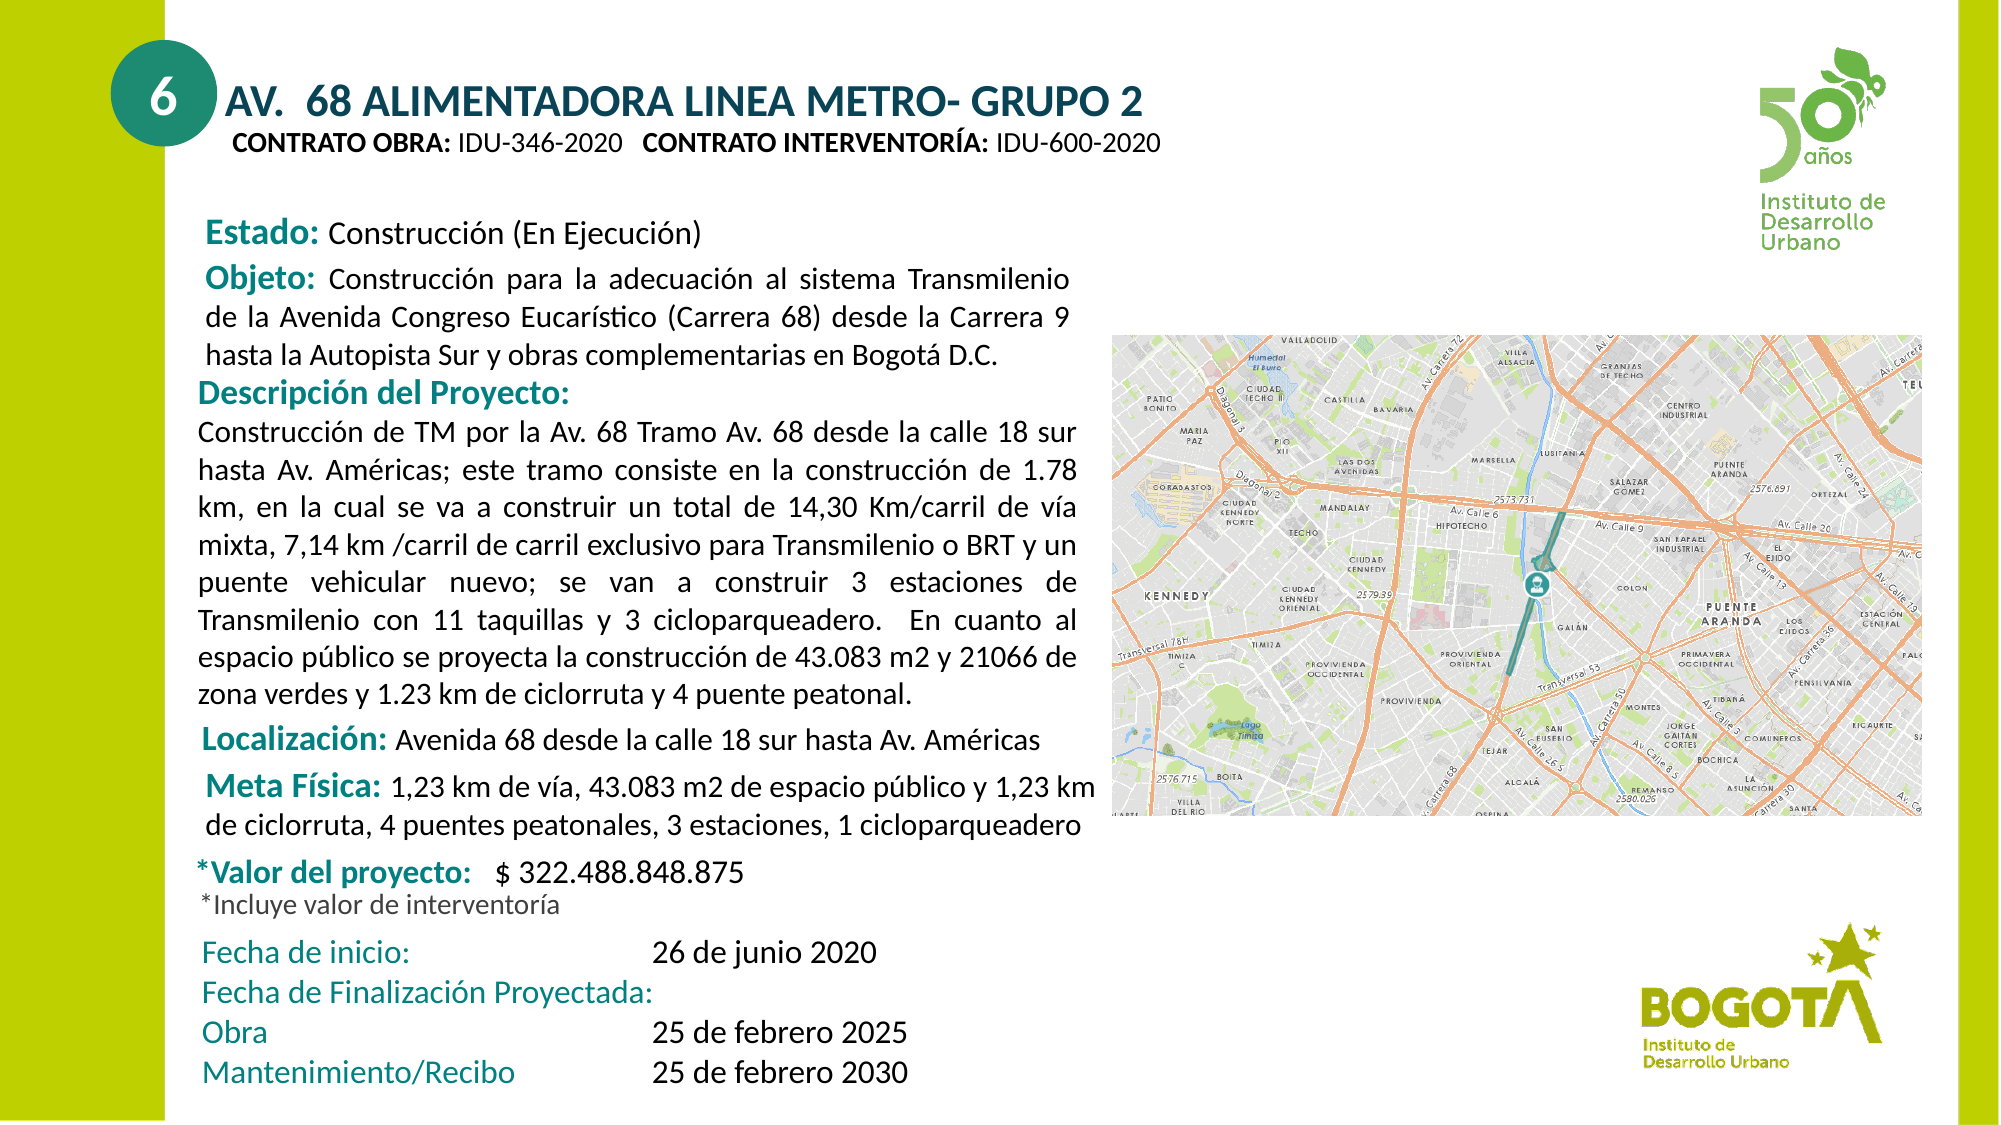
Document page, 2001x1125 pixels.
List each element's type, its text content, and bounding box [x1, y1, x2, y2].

text_box Meta Física: 1,23 km de vía, 43.083 m2 de espacio público y 1,23 km de ciclorruta, 4 puentes peatonales, 3 estaciones, 1 cicloparqueadero [190, 754, 1113, 850]
text_box Fecha de inicio: 26 de junio 2020 [186, 922, 901, 978]
text_box 6 [110, 39, 218, 147]
text_box Localización: Avenida 68 desde la calle 18 sur hasta Av. Américas [186, 707, 1080, 766]
picture [0, 0, 2000, 1125]
title AV. 68 ALIMENTADORA LINEA METRO- GRUPO 2 [217, 51, 1435, 153]
text_box Estado: Construcción (En Ejecución) [190, 199, 1083, 260]
text_box *Valor del proyecto: $ 322.488.848.875 [186, 850, 1060, 906]
text_box Fecha de Finalización Proyectada: Obra 25 de febrero 2025 Mantenimiento/Recibo 25 de febrero 2030 [186, 963, 1019, 1098]
text_box CONTRATO OBRA: IDU-346-2020 CONTRATO INTERVENTORÍA: IDU-600-2020 [217, 115, 1290, 201]
text_box *Incluye valor de interventoría [183, 877, 581, 928]
text_box Descripción del Proyecto: Construcción de TM por la Av. 68 Tramo Av. 68 desde la calle 18 sur hasta Av. Américas; este tramo consiste en la construcción de 1.78 km, en la cual se va a construir un total de 14,30 Km/carril de vía mixta, 7,14 km /carril de carril exclusivo para Transmilenio o BRT y un puente vehicular nuevo; se van a construir 3 estaciones de Transmilenio con 11 taquillas y 3 cicloparqueadero. En cuanto al espacio público se proyecta la construcción de 43.083 m2 y 21066 de zona verdes y 1.23 km de ciclorruta y 4 puente peatonal. [190, 379, 1087, 715]
text_box Objeto: Construcción para la adecuación al sistema Transmilenio de la Avenida Congreso Eucarístico (Carrera 68) desde la Carrera 9 hasta la Autopista Sur y obras complementarias en Bogotá D.C. [190, 246, 1087, 379]
